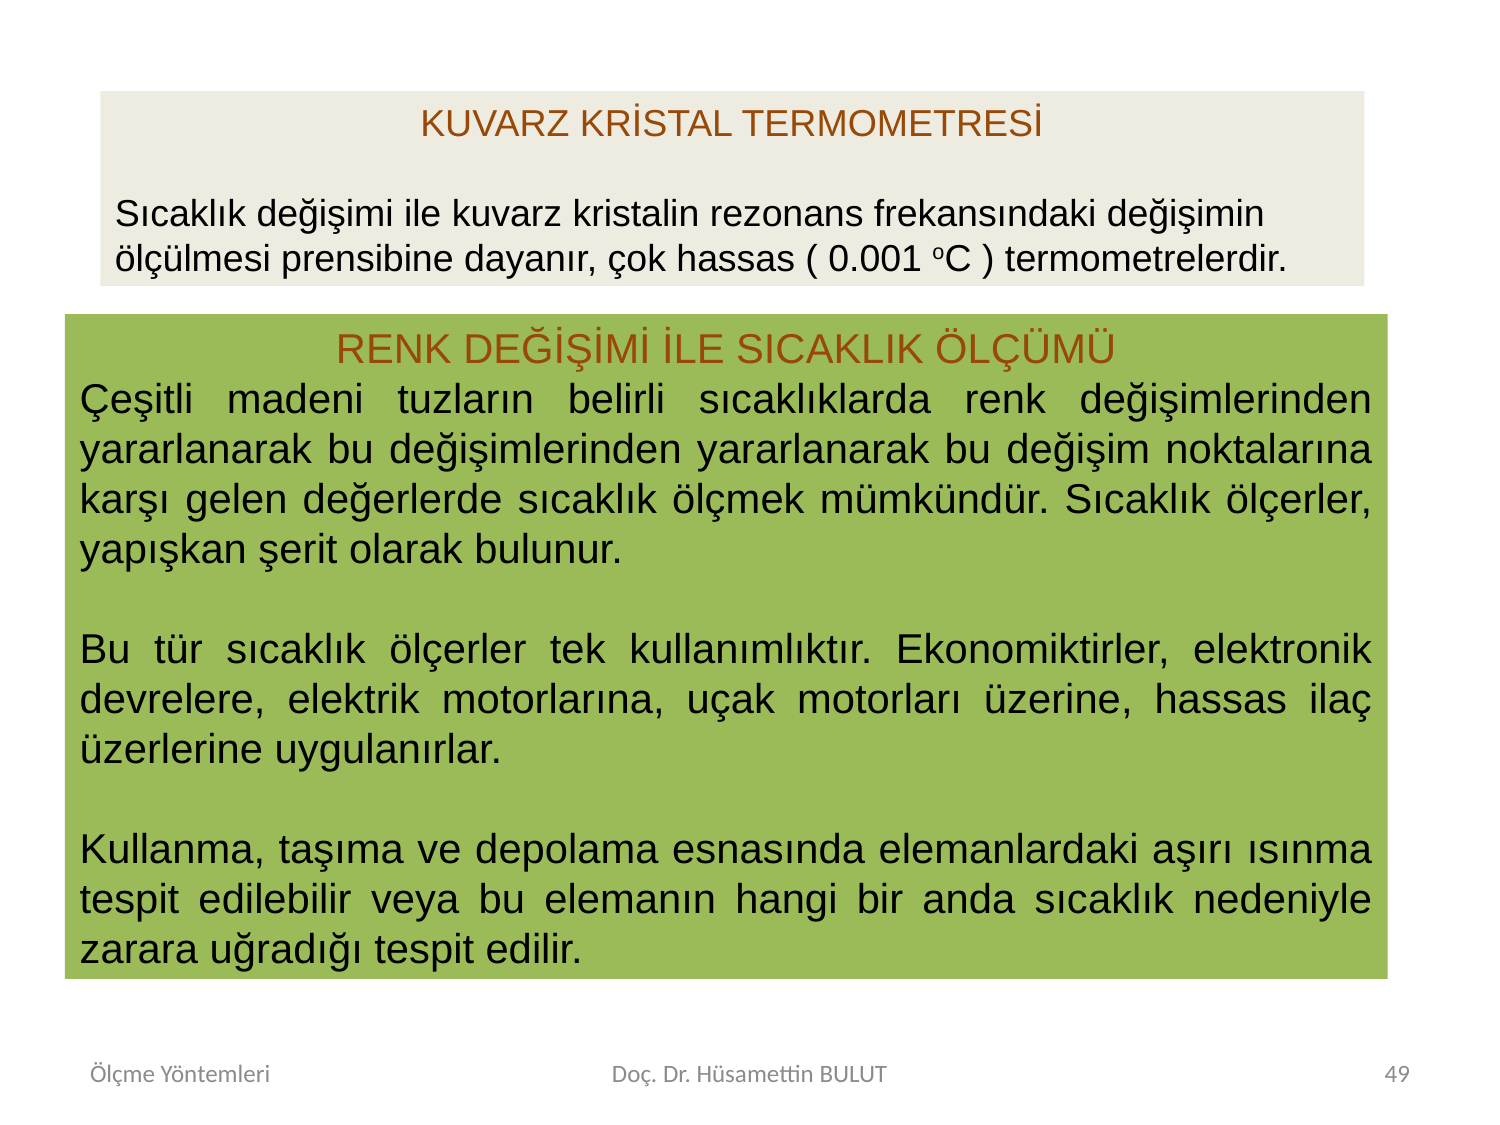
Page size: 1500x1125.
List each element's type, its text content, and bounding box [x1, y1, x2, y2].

slide_number Ölçme Yöntemleri [75, 1042, 425, 1103]
footer Doç. Dr. Hüsamettin BULUT [512, 1042, 988, 1103]
text_box RENK DEĞİŞİMİ İLE SICAKLIK ÖLÇÜMÜ Çeşitli madeni tuzların belirli sıcaklıklarda renk değişimlerinden yararlanarak bu değişimlerinden yararlanarak bu değişim noktalarına karşı gelen değerlerde sıcaklık ölçmek mümkündür. Sıcaklık ölçerler, yapışkan şerit olarak bulunur. Bu tür sıcaklık ölçerler tek kullanımlıktır. Ekonomiktirler, elektronik devrelere, elektrik motorlarına, uçak motorları üzerine, hassas ilaç üzerlerine uygulanırlar. Kullanma, taşıma ve depolama esnasında elemanlardaki aşırı ısınma tespit edilebilir veya bu elemanın hangi bir anda sıcaklık nedeniyle zarara uğradığı tespit edilir. [64, 314, 1388, 979]
text_box KUVARZ KRİSTAL TERMOMETRESİ Sıcaklık değişimi ile kuvarz kristalin rezonans frekansındaki değişimin ölçülmesi prensibine dayanır, çok hassas ( 0.001 oC ) termometrelerdir. [100, 91, 1365, 286]
slide_number 49 [1074, 1042, 1425, 1103]
